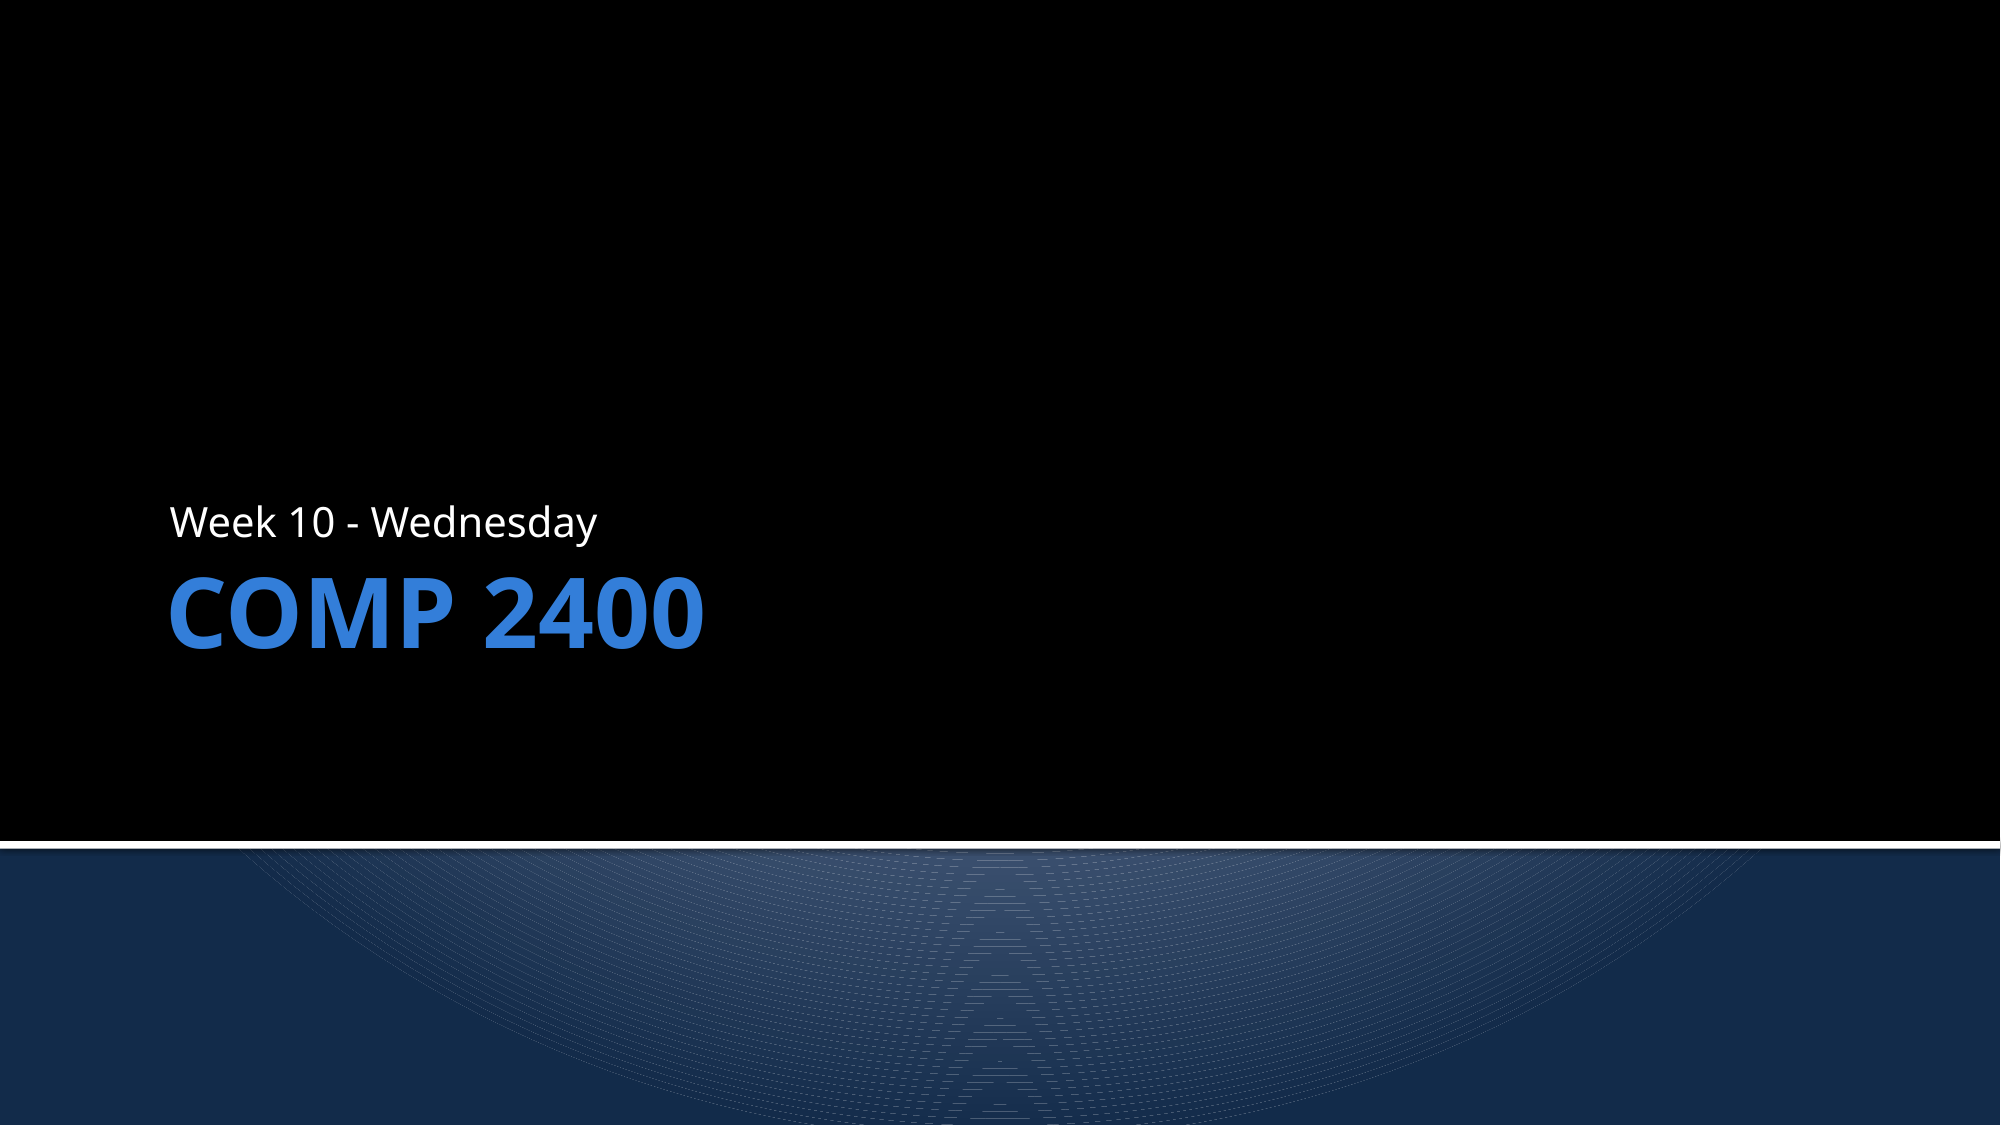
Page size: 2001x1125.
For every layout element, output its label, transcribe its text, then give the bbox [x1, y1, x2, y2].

title COMP 2400 [150, 550, 1917, 825]
subtitle Week 10 - Wednesday [150, 299, 1917, 546]
